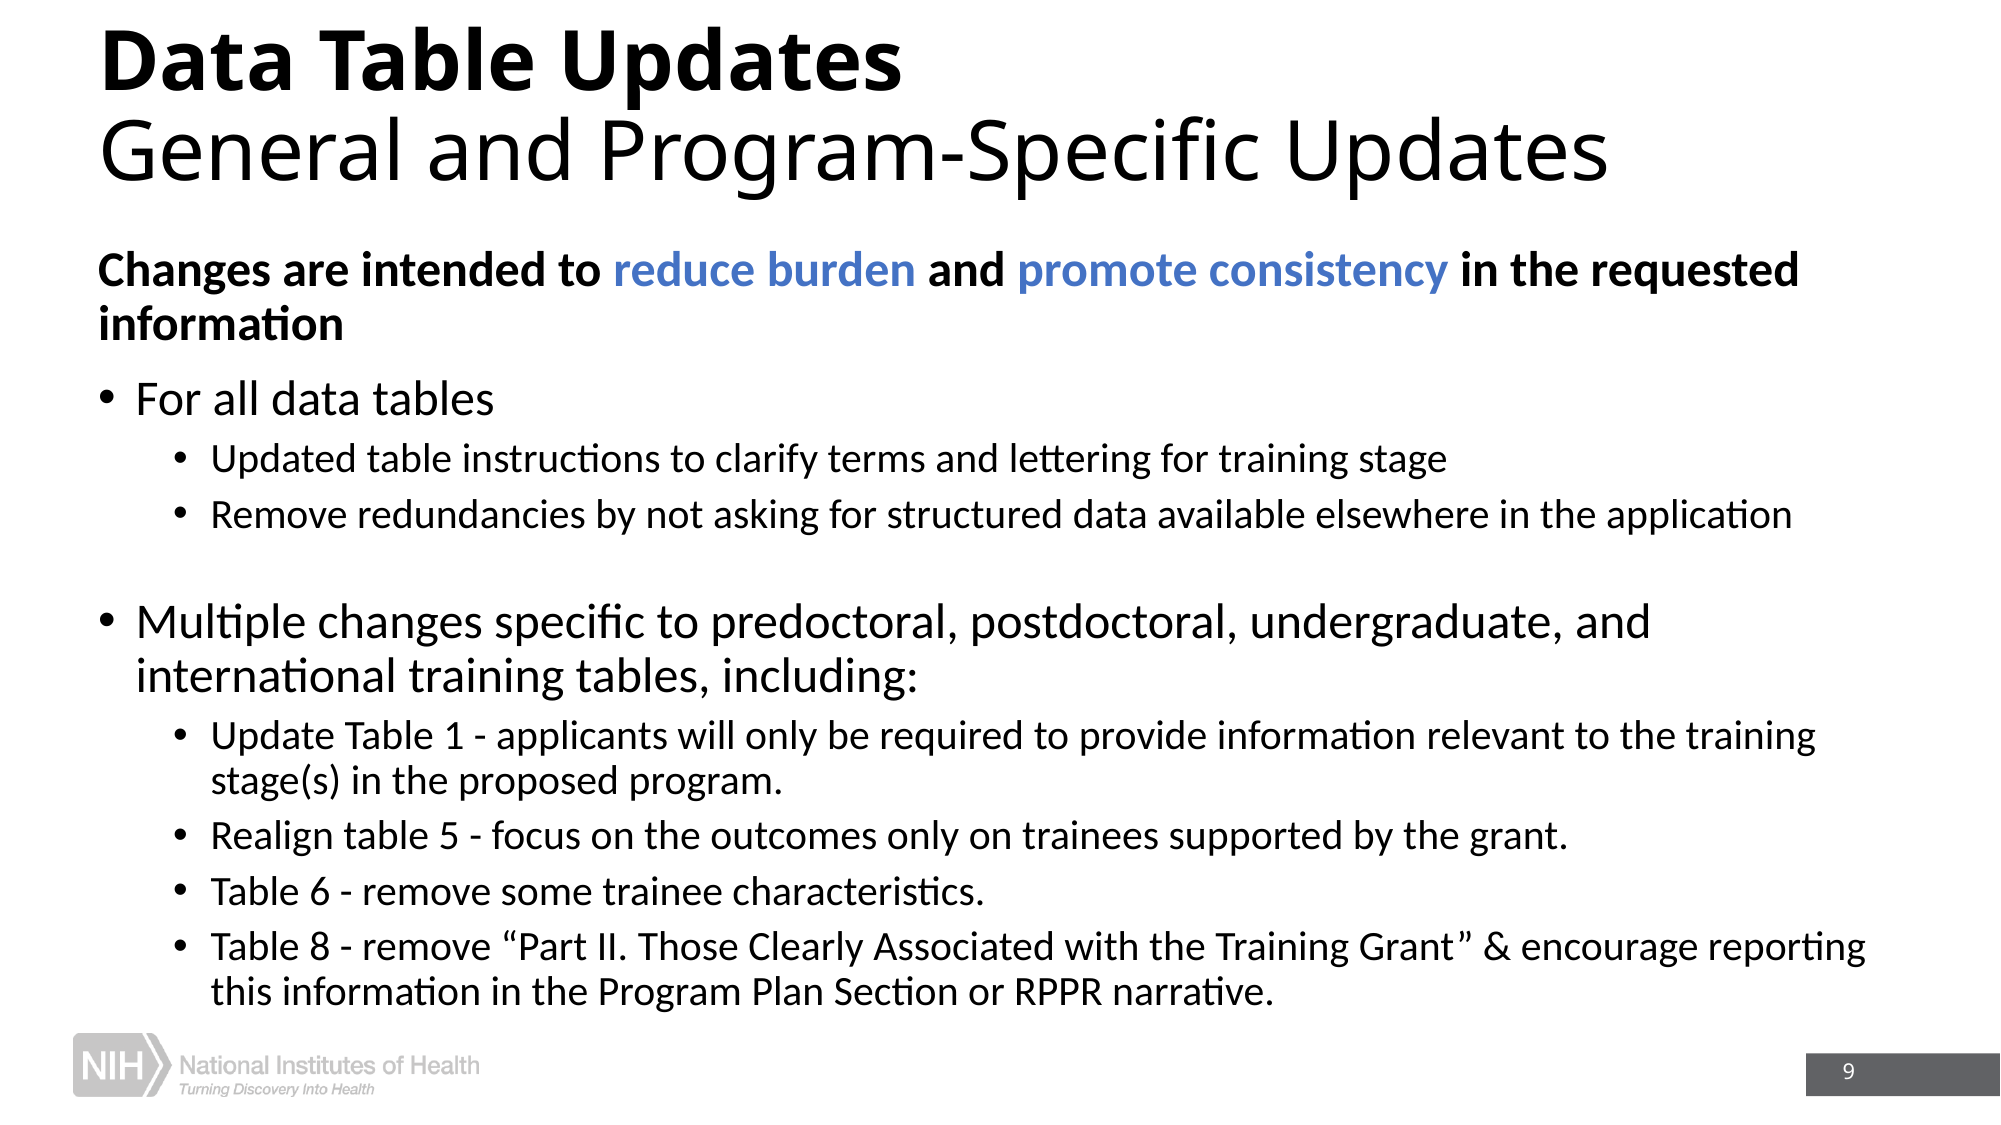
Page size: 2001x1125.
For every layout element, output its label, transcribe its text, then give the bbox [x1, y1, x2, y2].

text_box Changes are intended to reduce burden and promote consistency in the requested information For all data tables Updated table instructions to clarify terms and lettering for training stage Remove redundancies by not asking for structured data available elsewhere in the application Multiple changes specific to predoctoral, postdoctoral, undergraduate, and international training tables, including: Update Table 1 - applicants will only be required to provide information relevant to the training stage(s) in the proposed program. Realign table 5 - focus on the outcomes only on trainees supported by the grant. Table 6 - remove some trainee characteristics. Table 8 - remove “Part II. Those Clearly Associated with the Training Grant” & encourage reporting this information in the Program Plan Section or RPPR narrative. [83, 236, 1937, 1012]
title Data Table Updates General and Program-Specific Updates [83, 0, 1937, 218]
slide_number 9 [1419, 1042, 1870, 1103]
